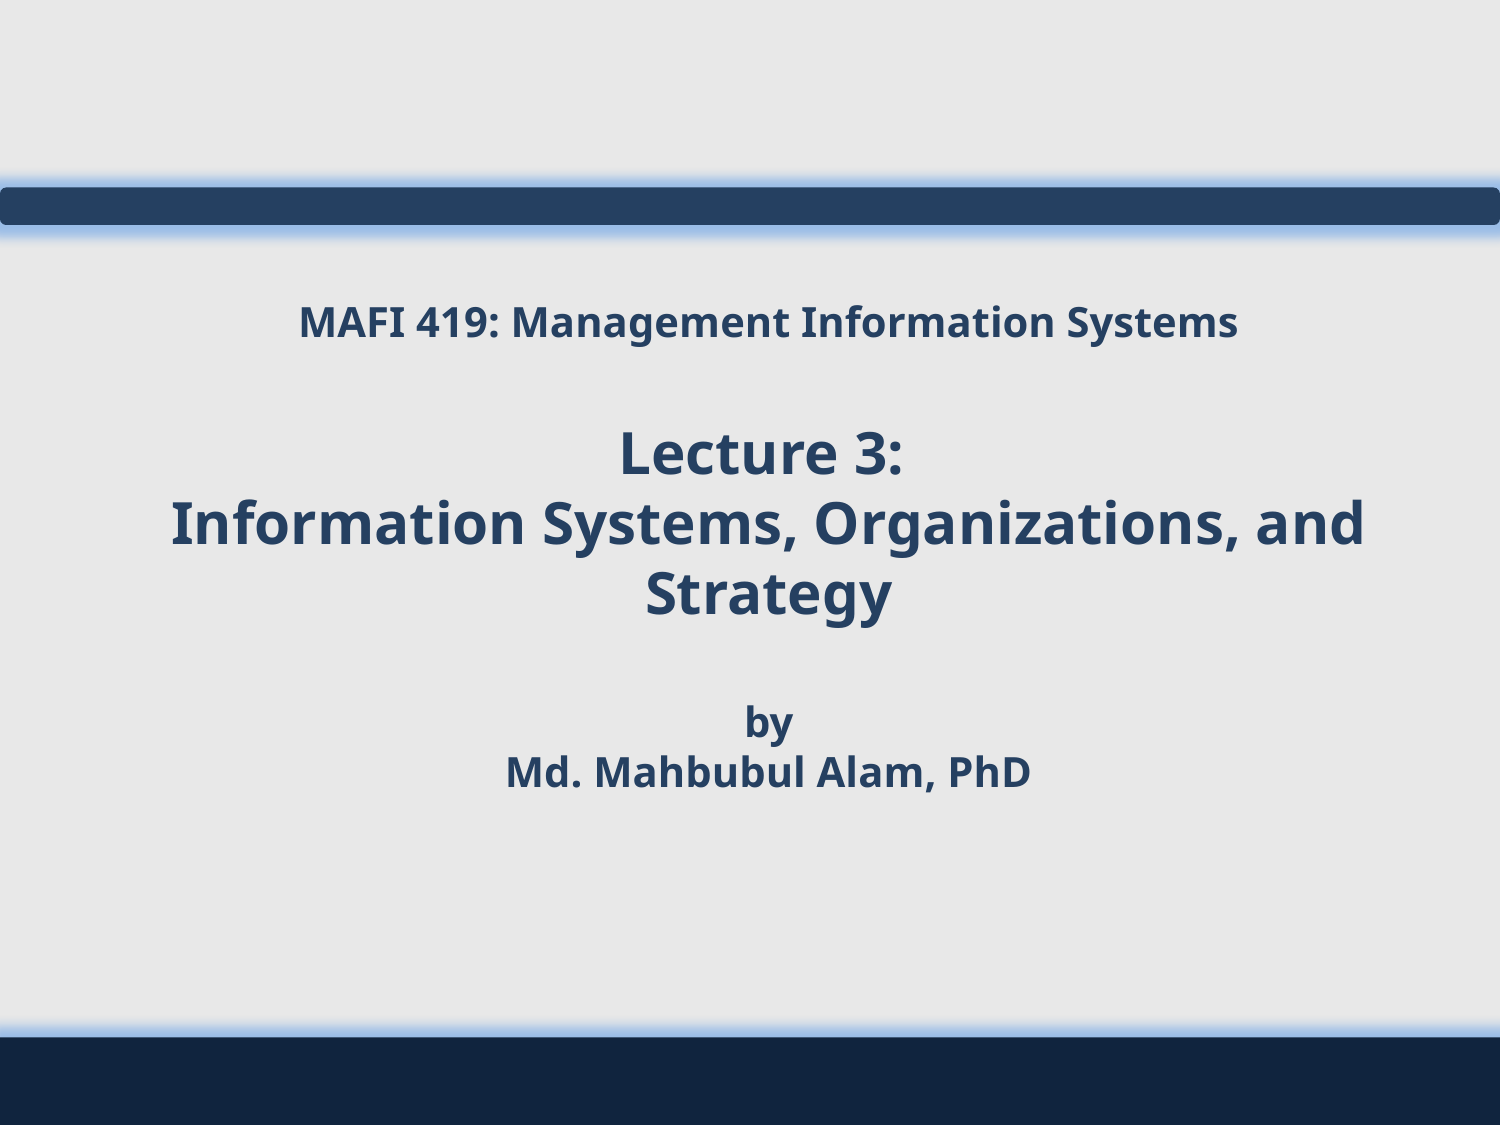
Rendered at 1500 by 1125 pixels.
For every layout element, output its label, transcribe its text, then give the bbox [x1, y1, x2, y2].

title MAFI 419: Management Information Systems Lecture 3: Information Systems, Organizations, and Strategy by Md. Mahbubul Alam, PhD [112, 312, 1426, 851]
